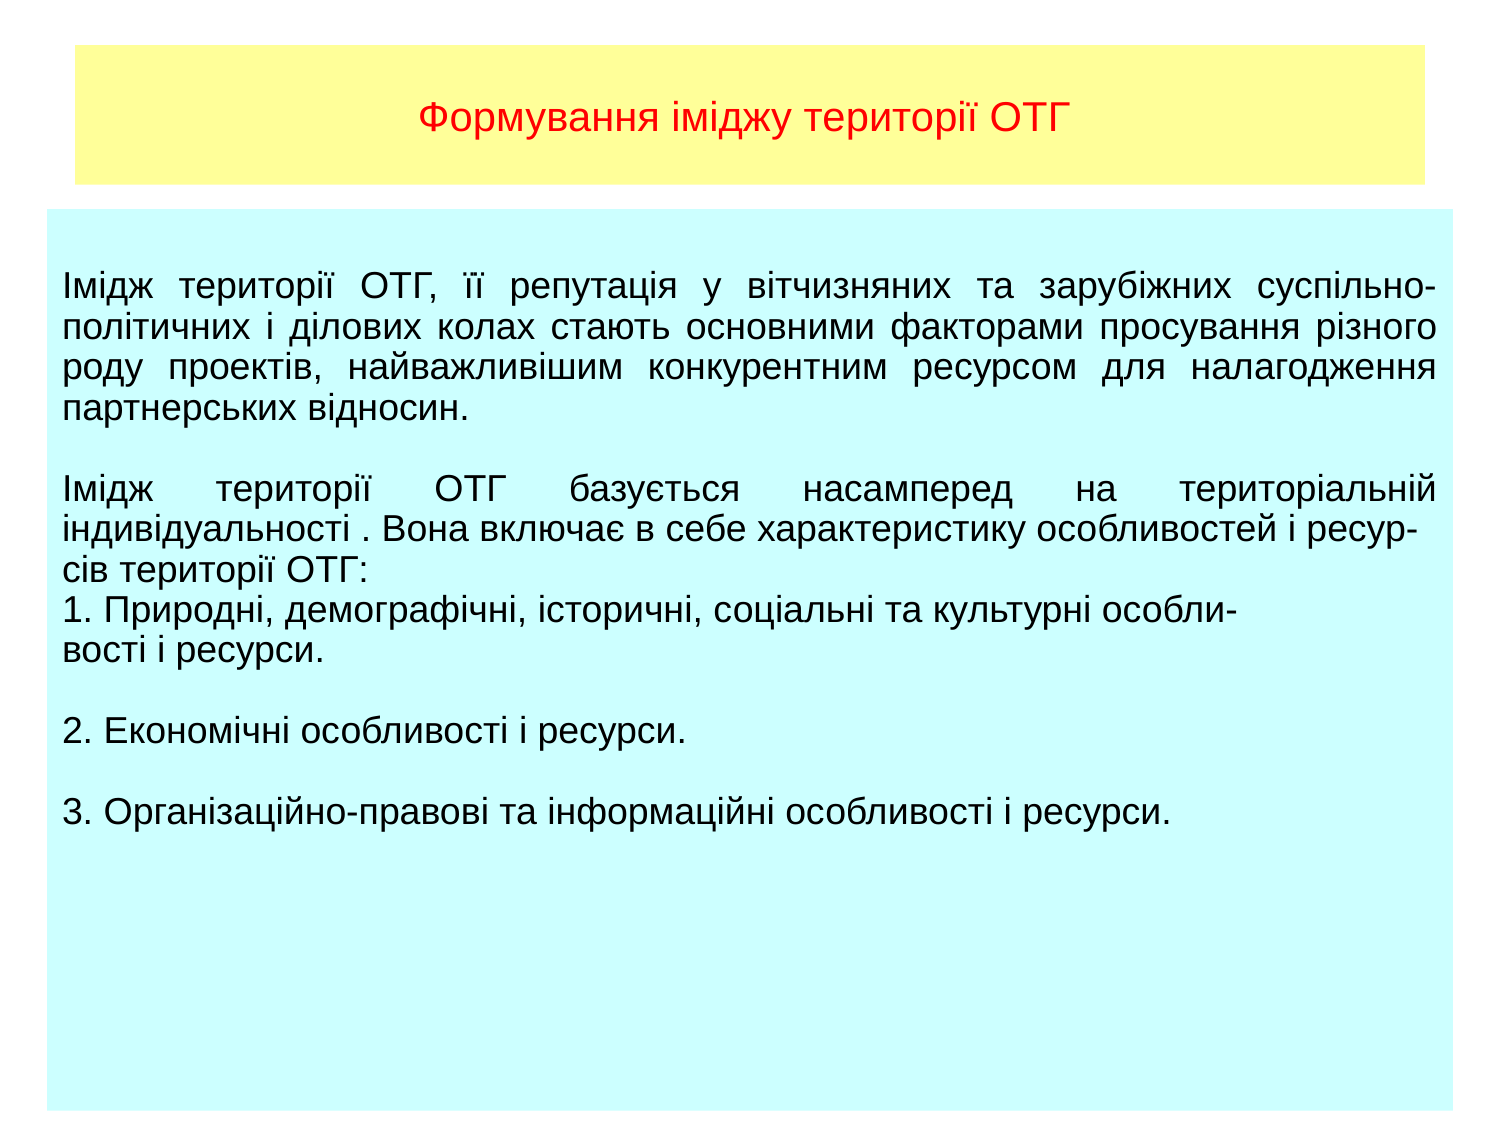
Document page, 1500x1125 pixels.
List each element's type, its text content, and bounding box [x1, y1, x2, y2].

list Імідж території ОТГ, її репутація у вітчизняних та зарубіжних суспільно-політичних і ділових колах стають основними факторами просування різного роду проектів, найважливішим конкурентним ресурсом для налагодження партнерських відносин. Імідж території ОТГ базується насамперед на територіальній індивідуальності . Вона включає в себе характеристику особливостей і ресур- сів території ОТГ: 1. Природні, демографічні, історичні, соціальні та культурні особли- вості і ресурси. 2. Економічні особливості і ресурси. 3. Організаційно-правові та інформаційні особливості і ресурси. [47, 209, 1453, 1111]
title Формування іміджу території ОТГ [75, 45, 1425, 185]
